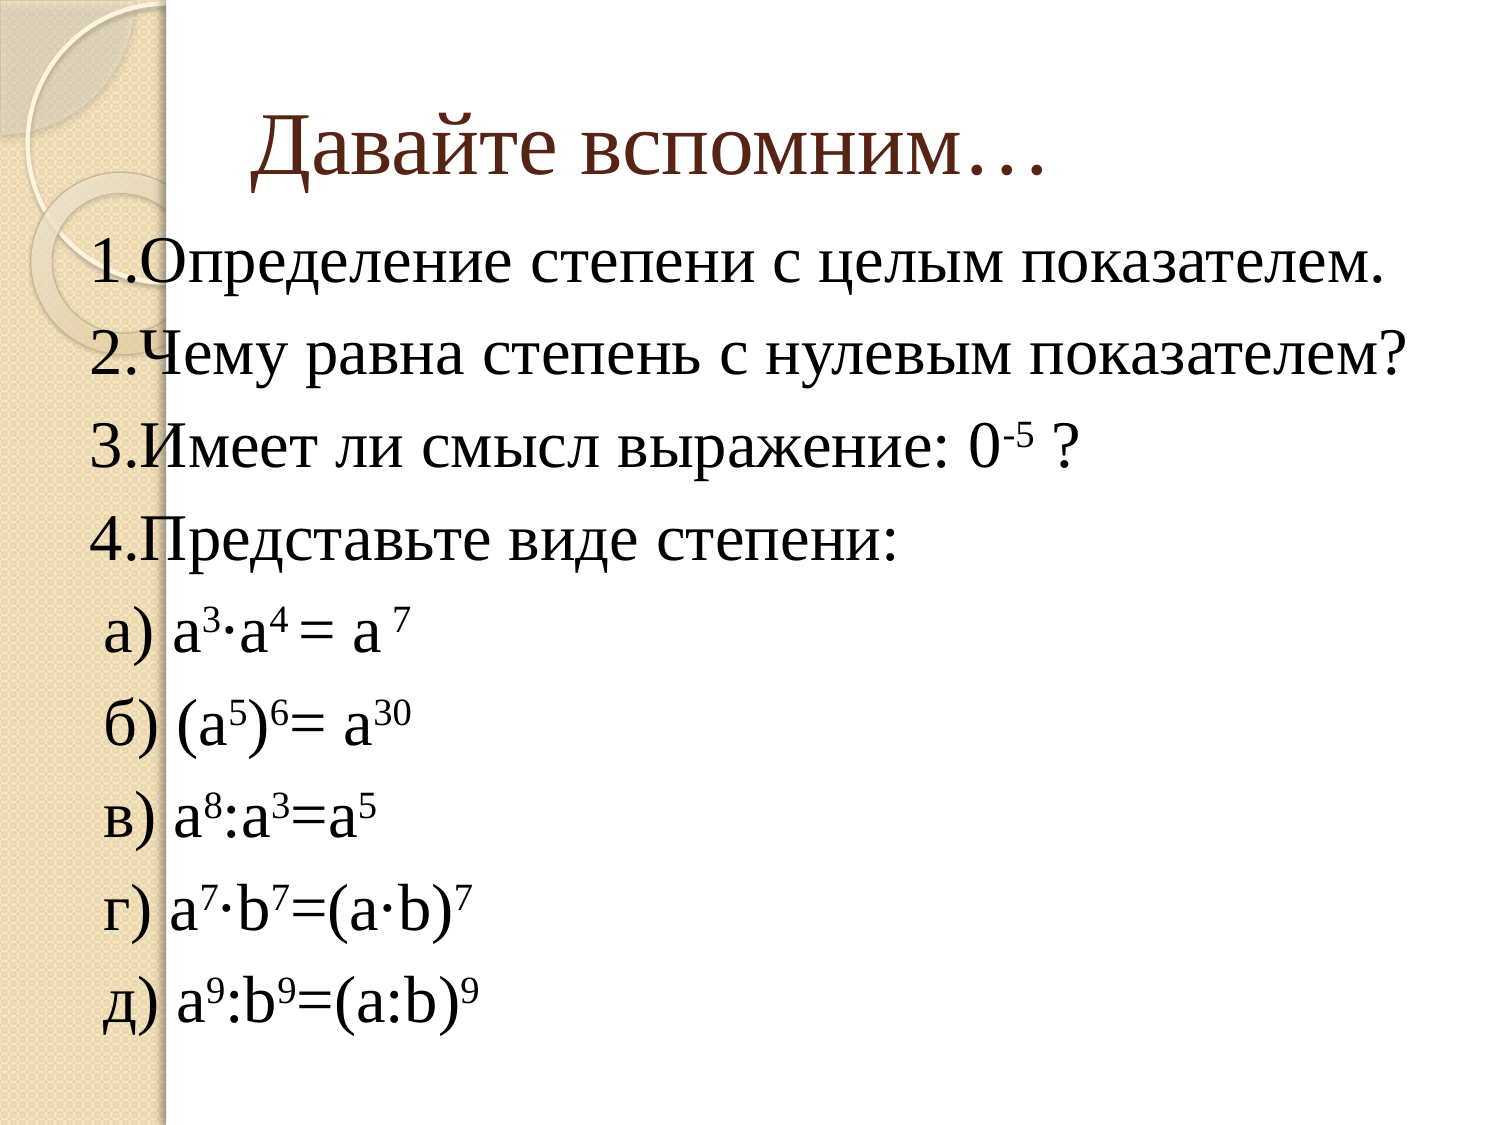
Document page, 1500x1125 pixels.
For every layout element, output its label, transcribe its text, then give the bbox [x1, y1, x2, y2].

title Давайте вспомним… [235, 45, 1466, 233]
list 1.Определение степени с целым показателем. 2.Чему равна степень с нулевым показателем? 3.Имеет ли смысл выражение: 0-5 ? 4.Представьте виде степени: a) a3·a4 = а 7 б) (а5)6= а30 в) а8:а3=а5 г) а7·b7=(а·b)7 д) а9:b9=(а:b)9 [75, 208, 1425, 1125]
